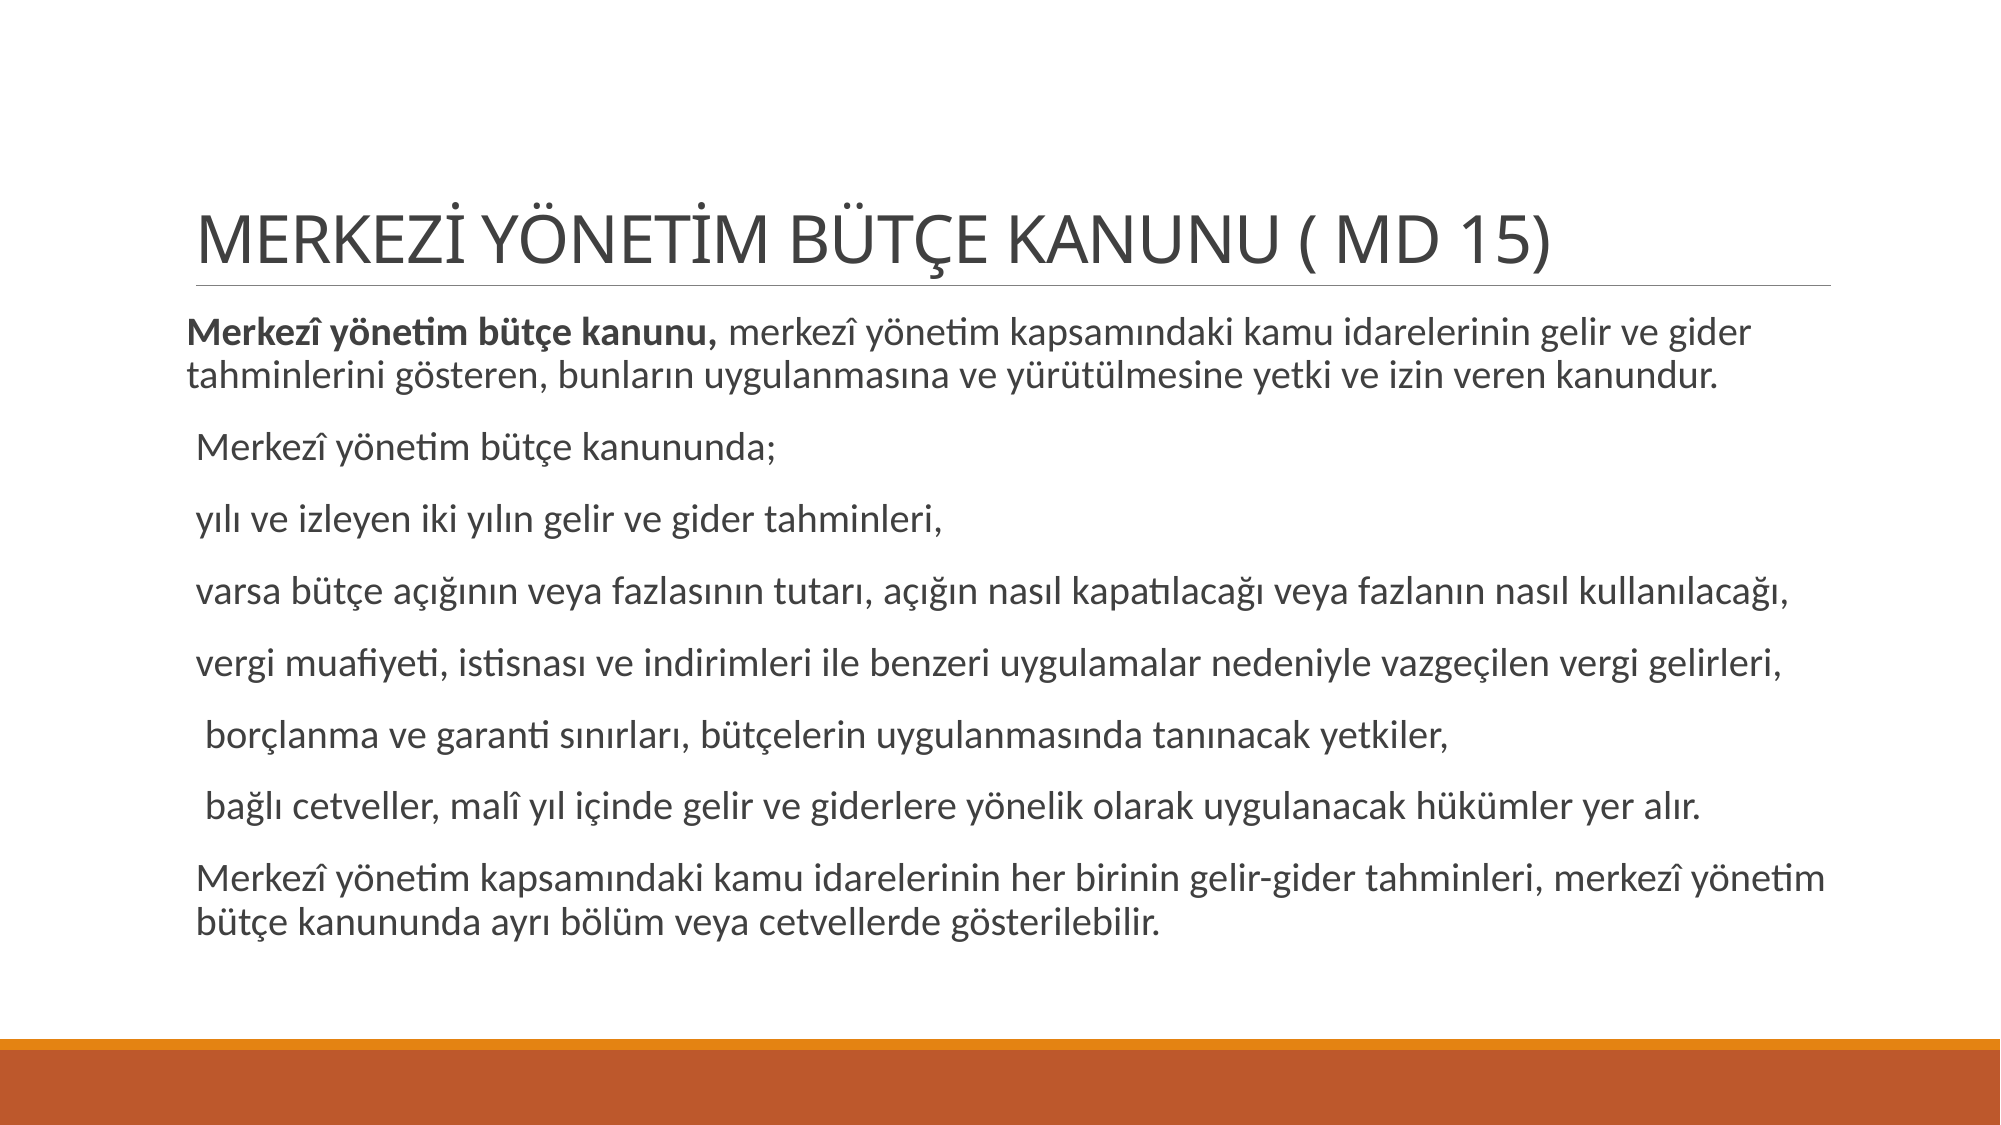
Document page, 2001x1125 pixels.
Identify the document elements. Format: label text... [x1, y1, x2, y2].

title MERKEZİ YÖNETİM BÜTÇE KANUNU ( MD 15) [180, 47, 1830, 285]
list Merkezî yönetim bütçe kanunu, merkezî yönetim kapsamındaki kamu idarelerinin gelir ve gider tahminlerini gösteren, bunların uygulanmasına ve yürütülmesine yetki ve izin veren kanundur. Merkezî yönetim bütçe kanununda; yılı ve izleyen iki yılın gelir ve gider tahminleri, varsa bütçe açığının veya fazlasının tutarı, açığın nasıl kapatılacağı veya fazlanın nasıl kullanılacağı, vergi muafiyeti, istisnası ve indirimleri ile benzeri uygulamalar nedeniyle vazgeçilen vergi gelirleri, borçlanma ve garanti sınırları, bütçelerin uygulanmasında tanınacak yetkiler, bağlı cetveller, malî yıl içinde gelir ve giderlere yönelik olarak uygulanacak hükümler yer alır. Merkezî yönetim kapsamındaki kamu idarelerinin her birinin gelir-gider tahminleri, merkezî yönetim bütçe kanununda ayrı bölüm veya cetvellerde gösterilebilir. [180, 302, 1830, 963]
